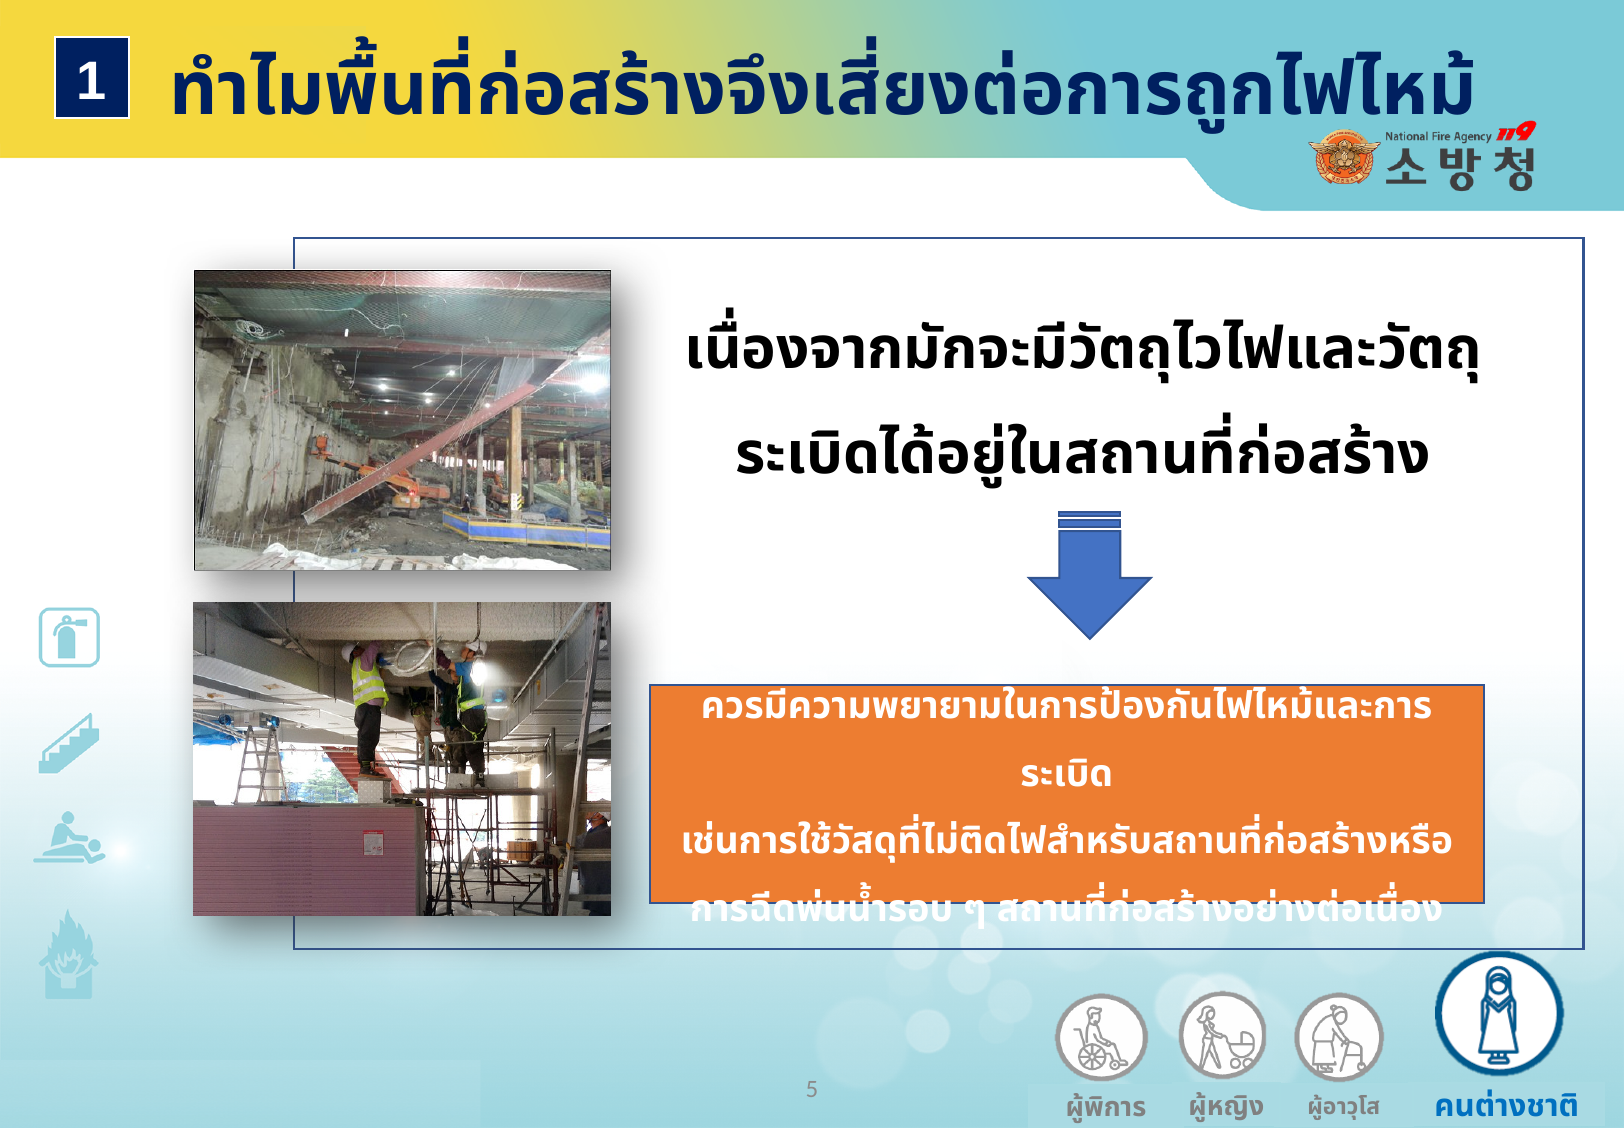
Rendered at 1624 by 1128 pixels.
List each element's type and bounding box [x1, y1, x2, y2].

text_box [1029, 935, 1605, 1128]
picture [0, 0, 1624, 1128]
